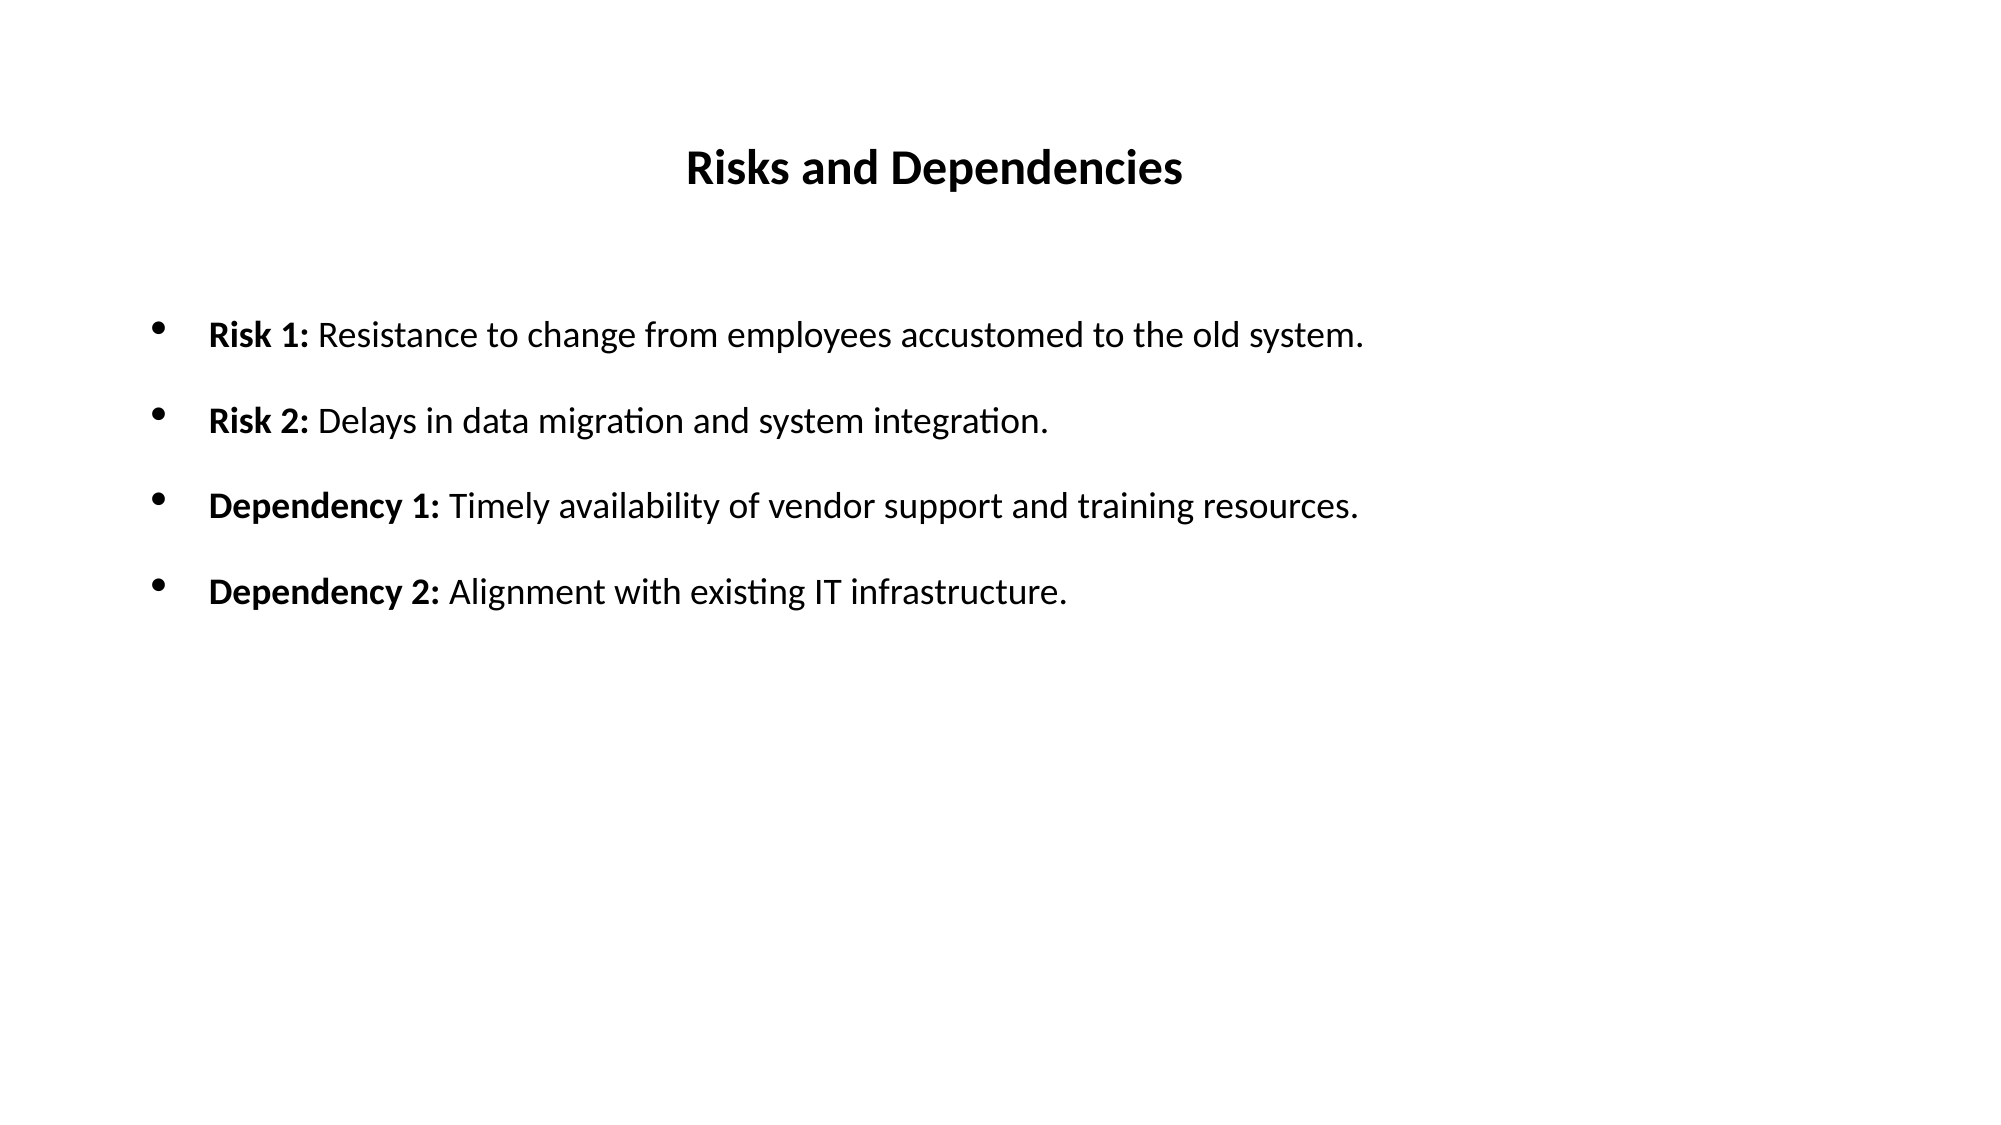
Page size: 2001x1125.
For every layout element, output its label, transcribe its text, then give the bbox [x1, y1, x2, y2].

list Risk 1: Resistance to change from employees accustomed to the old system. Risk 2: Delays in data migration and system integration. Dependency 1: Timely availability of vendor support and training resources. Dependency 2: Alignment with existing IT infrastructure. [137, 299, 1863, 1014]
title Risks and Dependencies [670, 59, 1863, 278]
